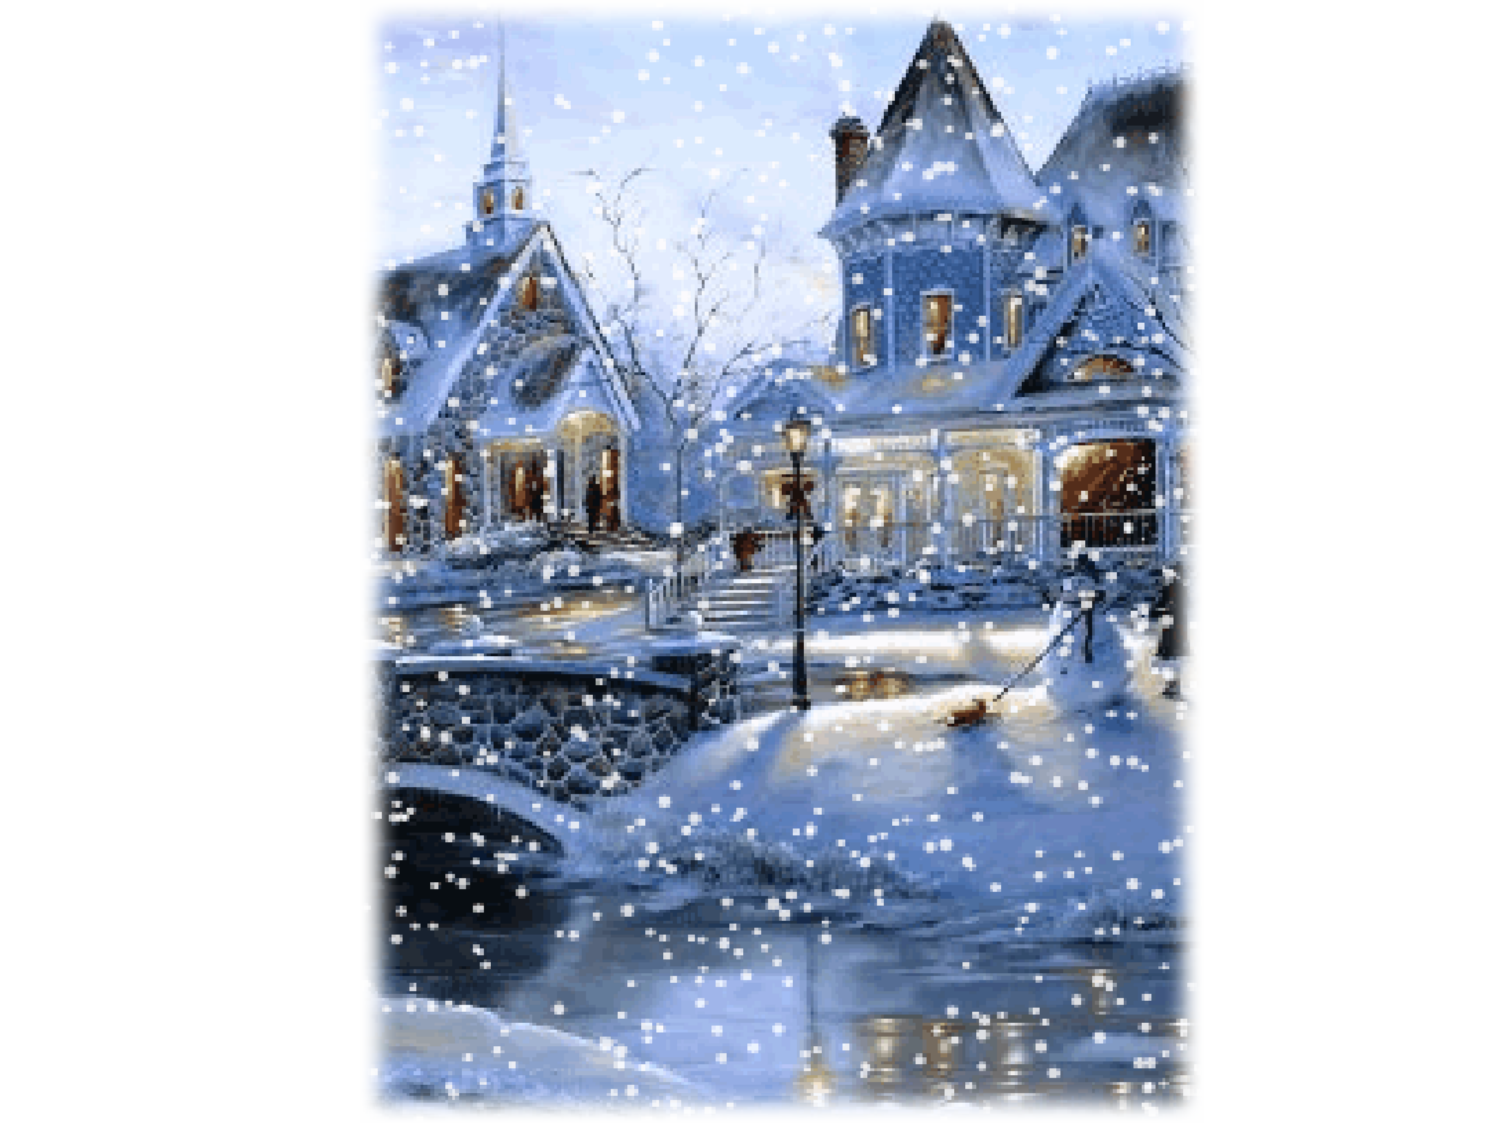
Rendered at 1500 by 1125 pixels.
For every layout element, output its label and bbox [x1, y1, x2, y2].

picture [359, 0, 1205, 1125]
